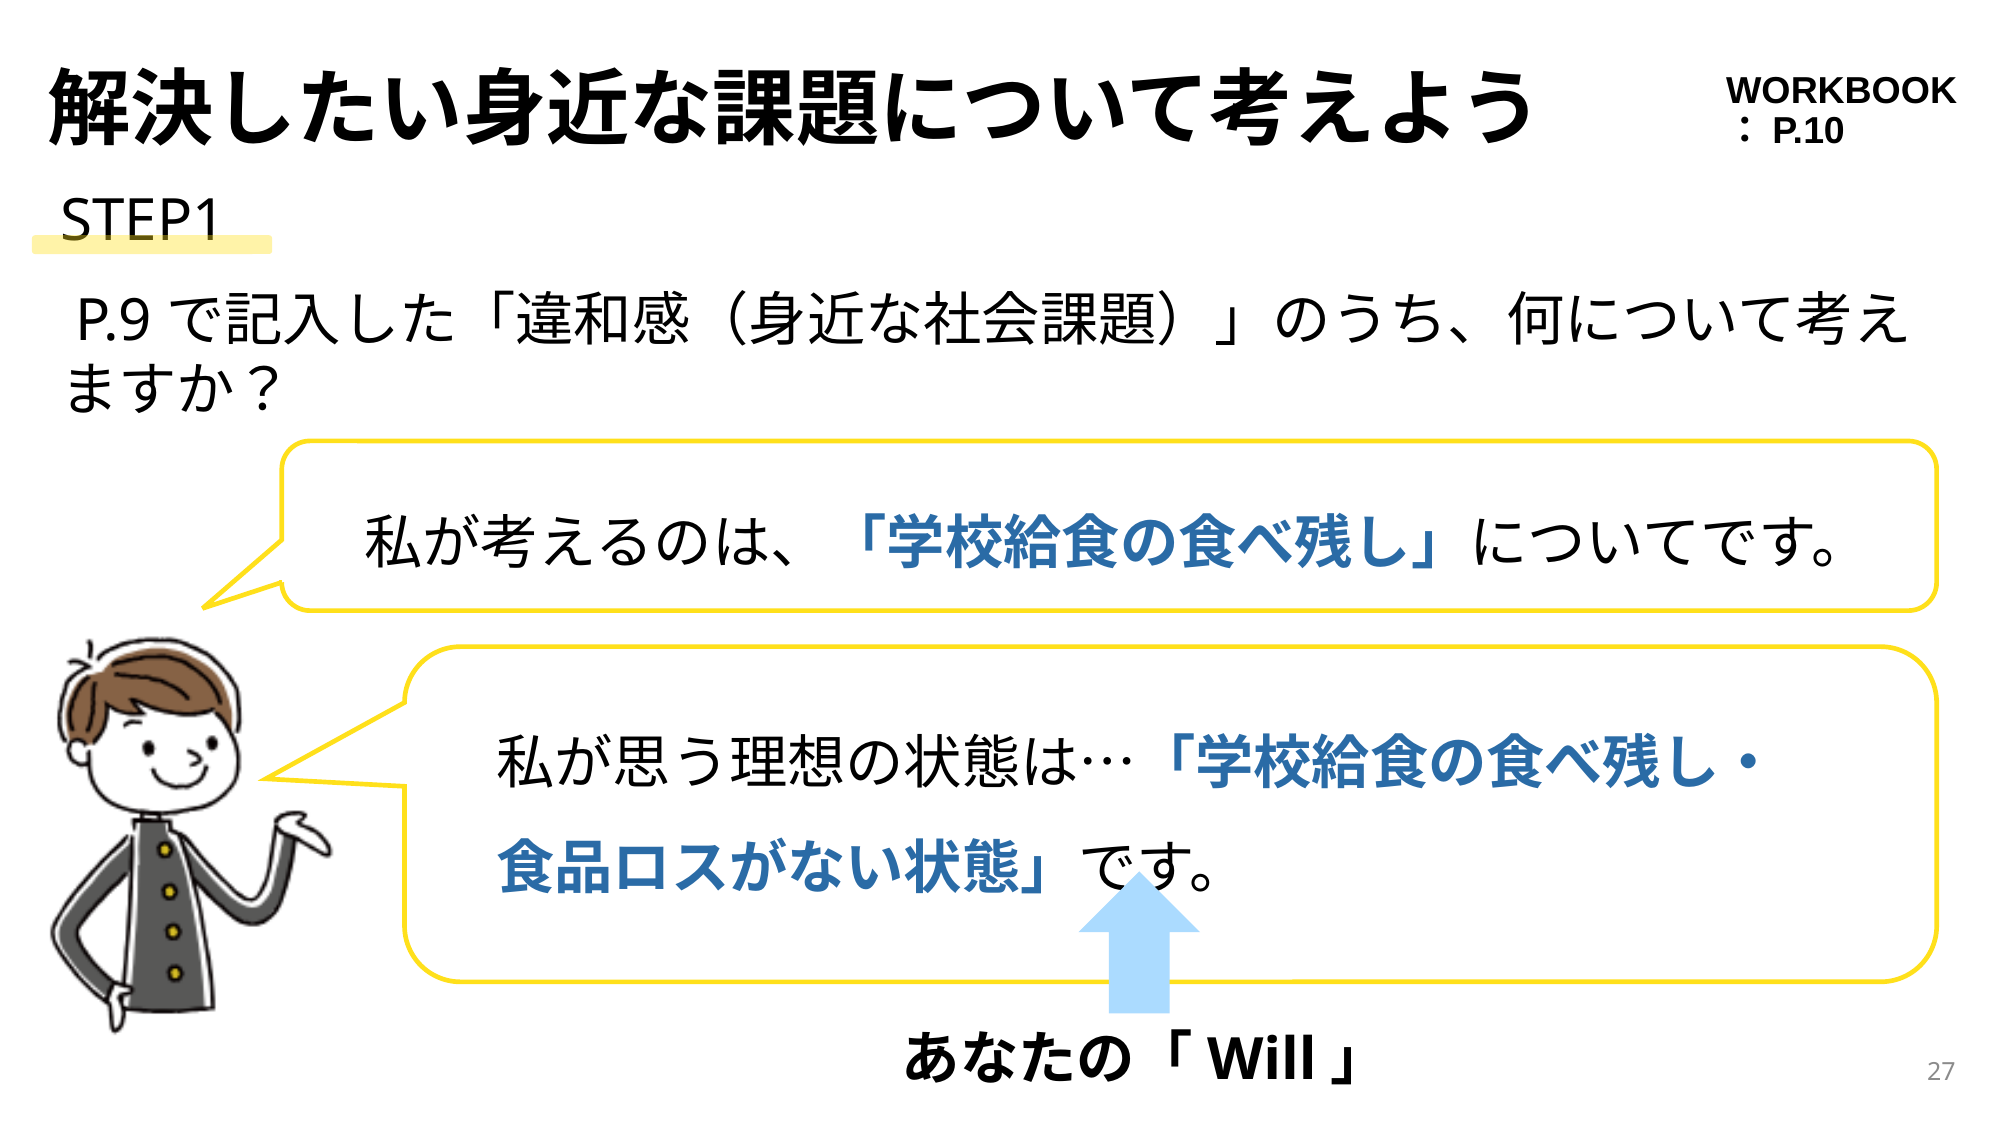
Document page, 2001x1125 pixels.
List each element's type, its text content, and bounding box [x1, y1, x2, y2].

text_box あなたの「Will」 [612, 1013, 1678, 1099]
text_box [30, 234, 274, 256]
text_box WORKBOOK ：P.10 [1711, 2, 2000, 221]
text_box 私が思う理想の状態は…「学校給食の食べ残し・ 食品ロスがない状態」です。 [481, 682, 2000, 1013]
text_box STEP1 P.9で記入した「違和感（身近な社会課題）」のうち、何について考えますか？ [45, 104, 1968, 430]
picture [30, 614, 350, 1047]
slide_number 27 [1520, 1042, 1971, 1103]
title 解決したい身近な課題について考えよう [32, 3, 1711, 221]
text_box 私が考えるのは、「学校給食の食べ残し」についてです。 [349, 462, 1852, 583]
text_box [201, 439, 1938, 612]
text_box [1075, 870, 1203, 1013]
text_box [350, 645, 1934, 983]
